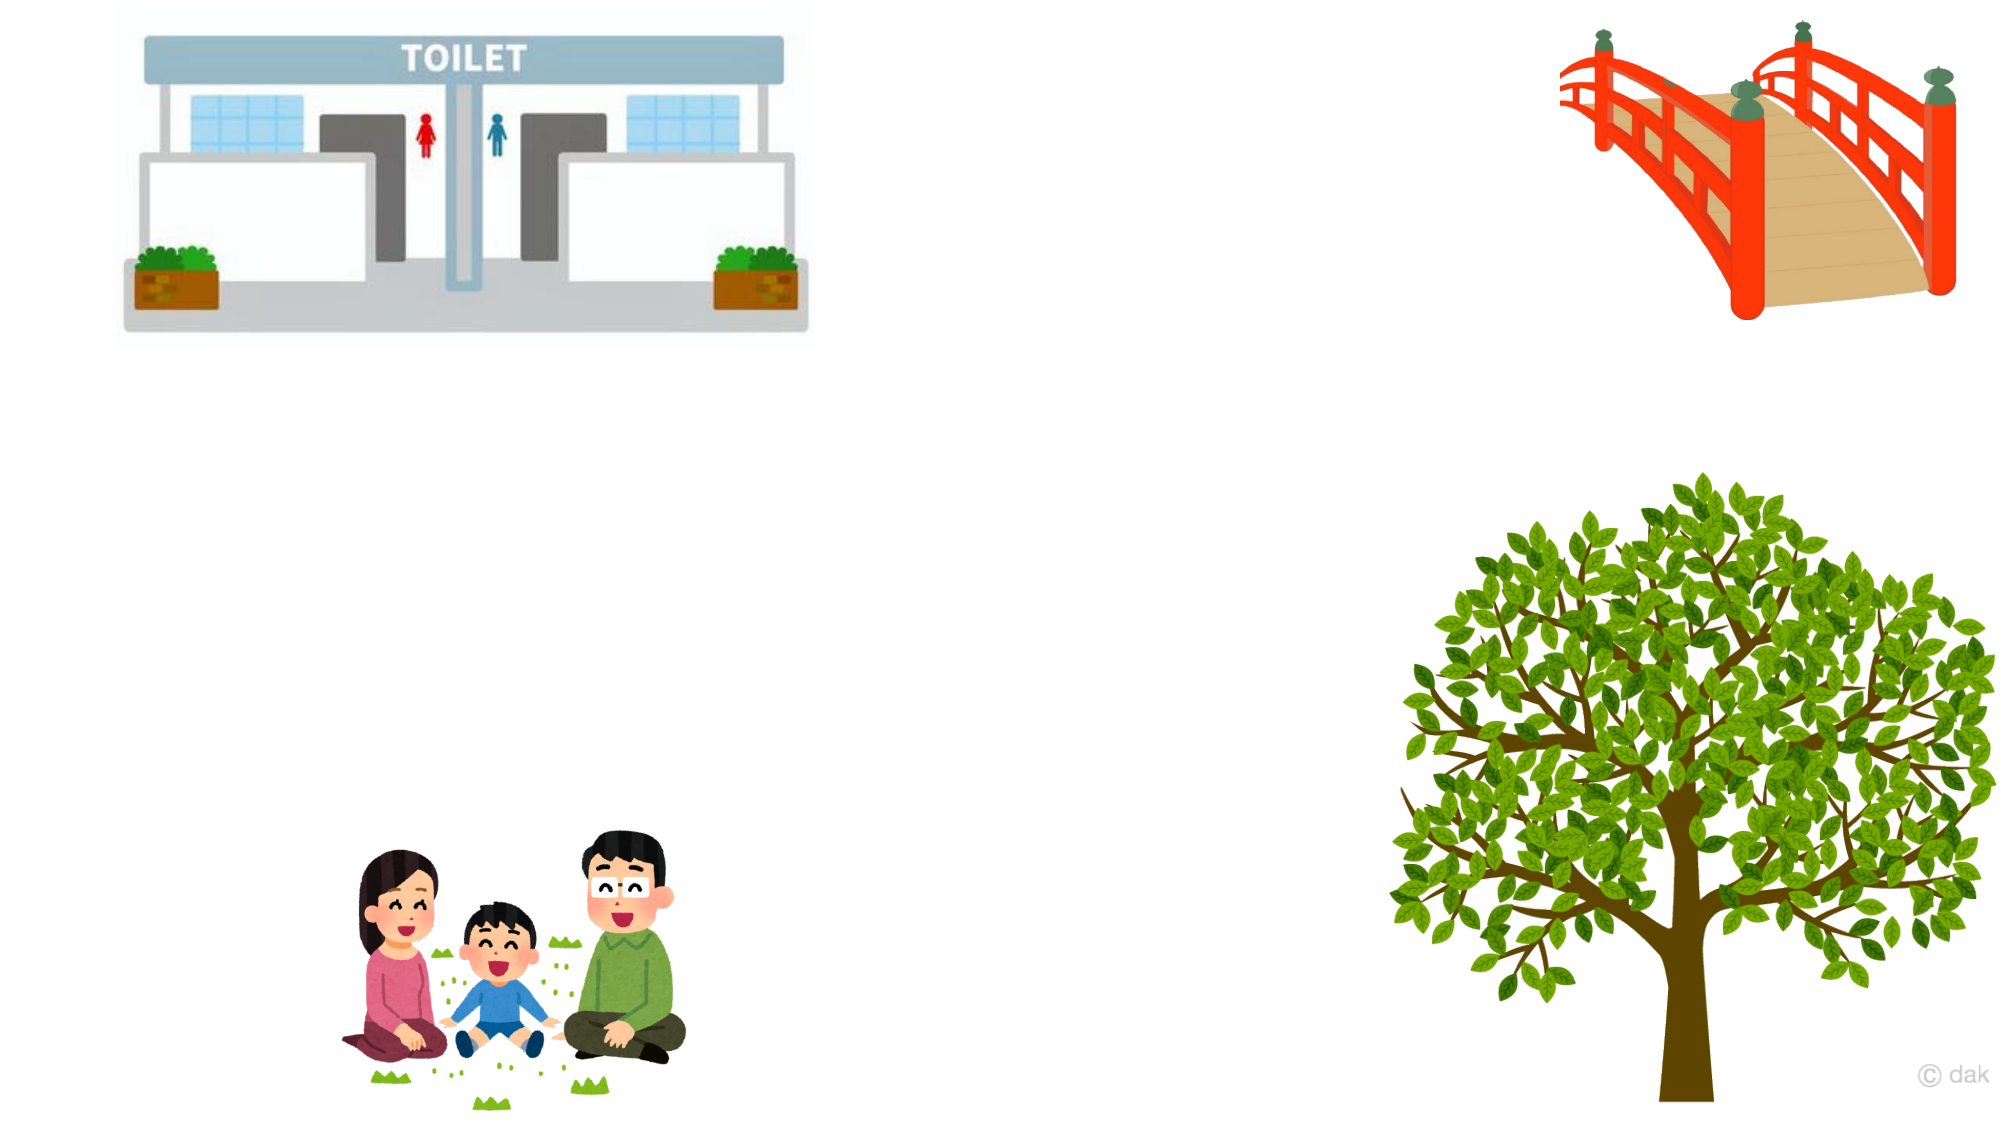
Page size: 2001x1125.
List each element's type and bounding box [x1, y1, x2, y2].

picture [1352, 451, 2000, 1115]
picture [115, 6, 815, 348]
picture [1560, 20, 1966, 320]
picture [334, 809, 694, 1125]
